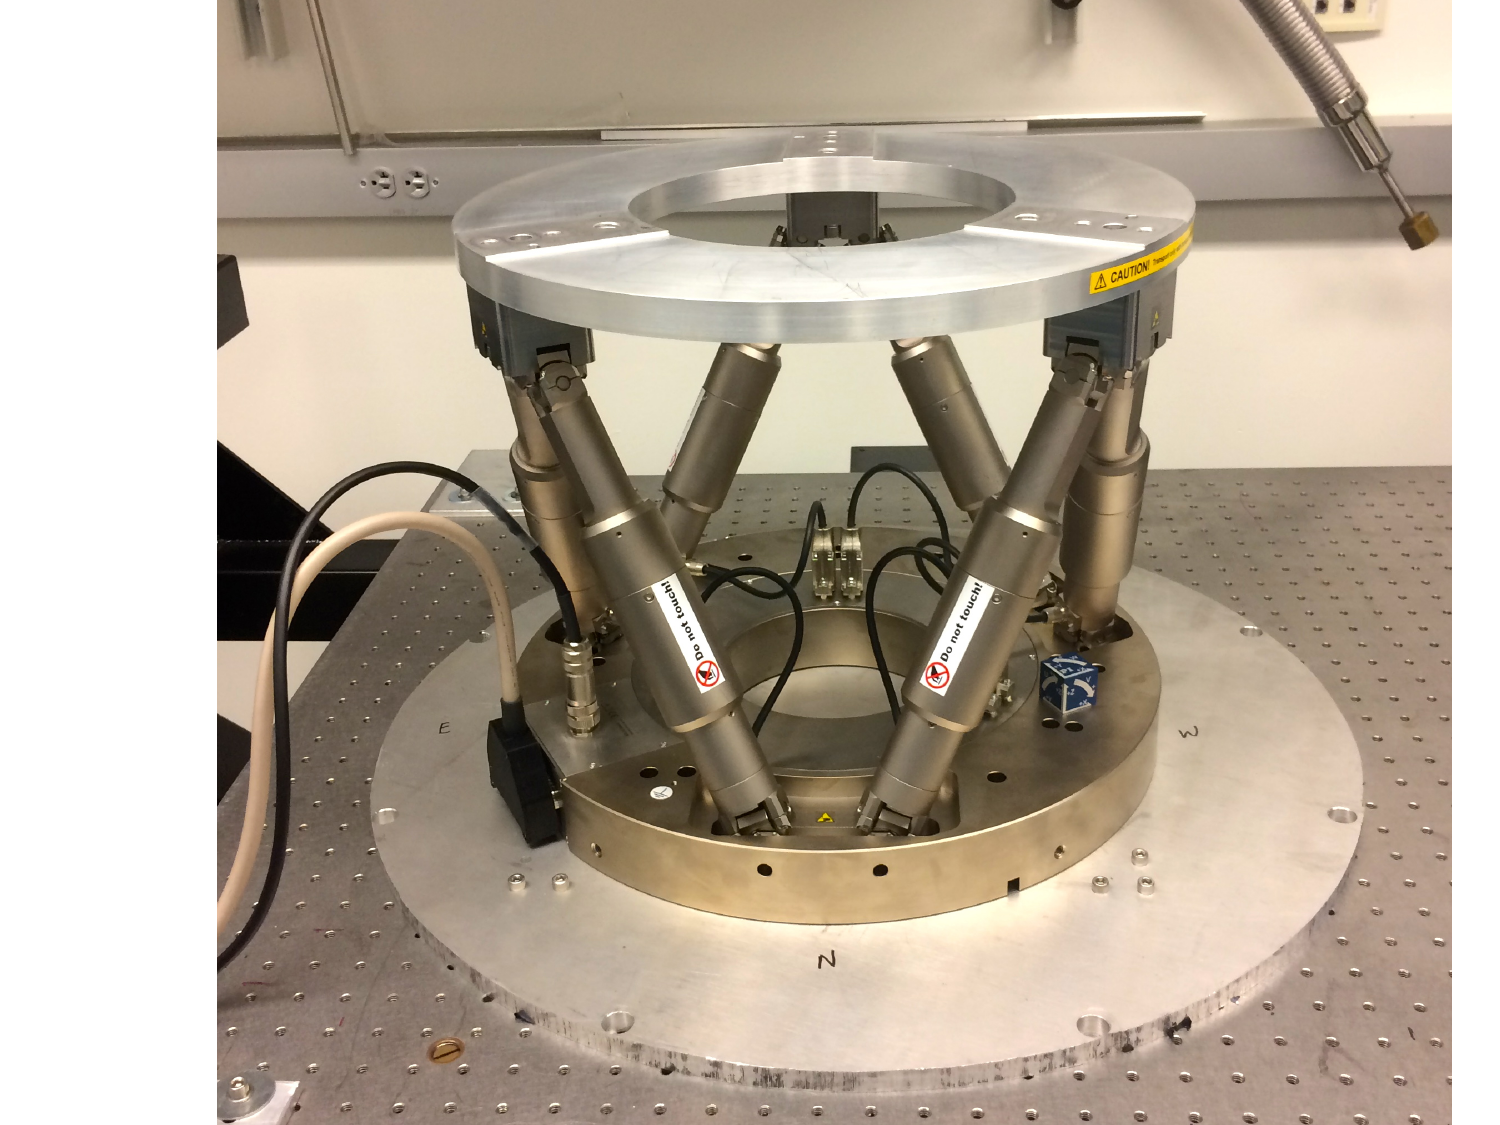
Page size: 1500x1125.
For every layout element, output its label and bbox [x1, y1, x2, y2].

picture [216, 0, 1452, 1125]
